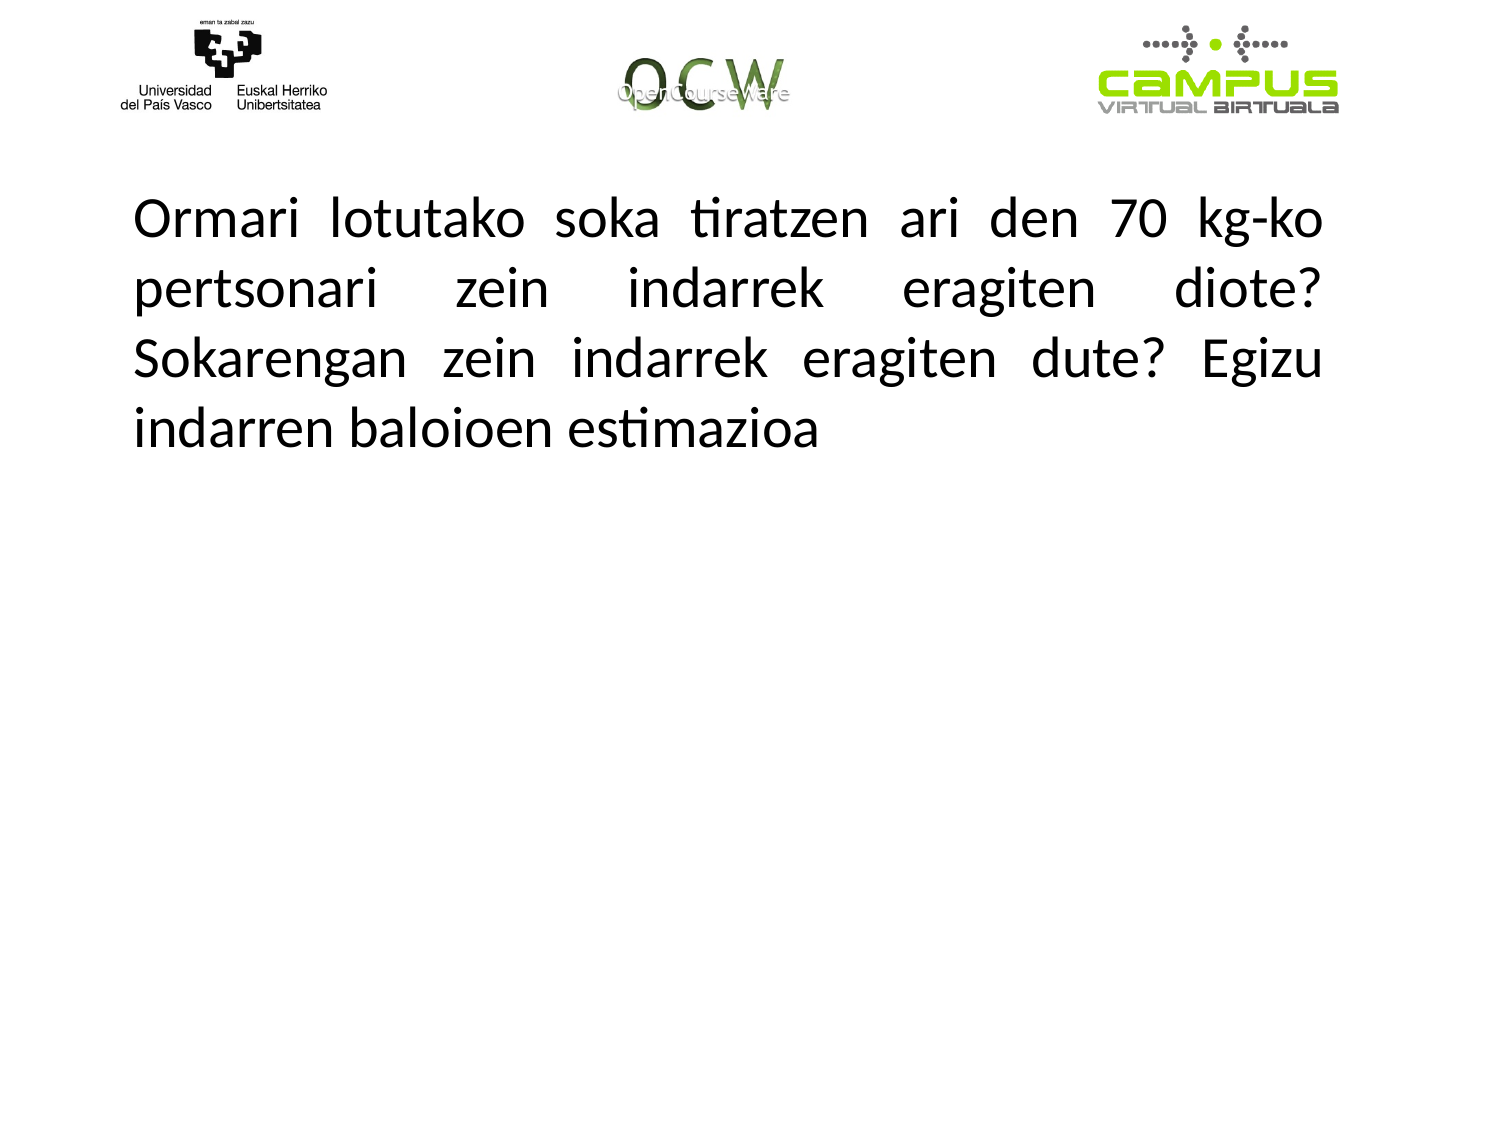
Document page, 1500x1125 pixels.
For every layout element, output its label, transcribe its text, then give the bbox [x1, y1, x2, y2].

text_box Ormari lotutako soka tiratzen ari den 70 kg-ko pertsonari zein indarrek eragiten diote? Sokarengan zein indarrek eragiten dute? Egizu indarren baloioen estimazioa [119, 172, 1340, 467]
picture [611, 28, 799, 124]
picture [112, 11, 338, 117]
picture [1095, 23, 1340, 115]
